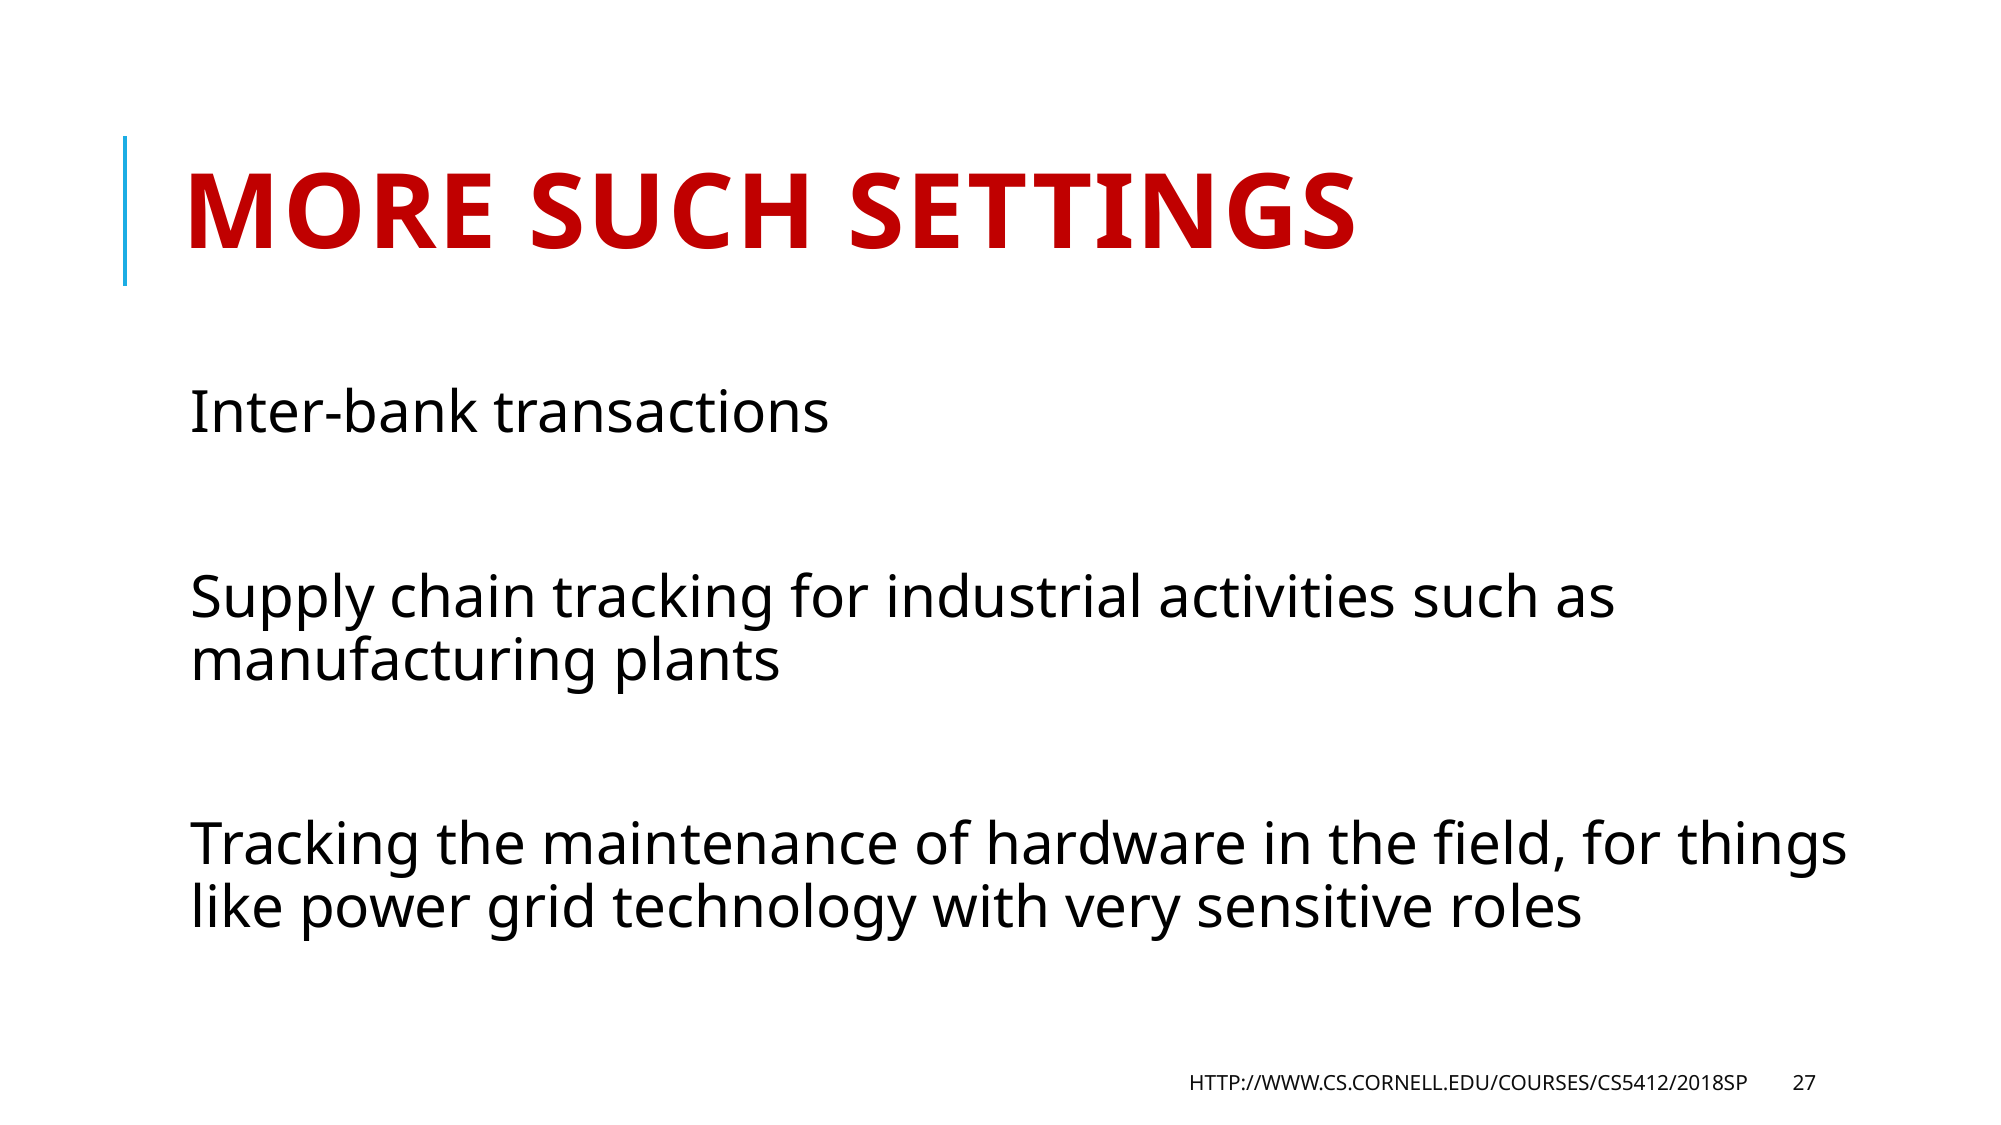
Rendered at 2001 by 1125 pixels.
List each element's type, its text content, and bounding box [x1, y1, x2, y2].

footer http://www.cs.cornell.edu/courses/cs5412/2018sp [794, 1061, 1763, 1107]
title More such settings [168, 96, 1938, 342]
list Inter-bank transactions Supply chain tracking for industrial activities such as manufacturing plants Tracking the maintenance of hardware in the field, for things like power grid technology with very sensitive roles [168, 375, 1938, 1035]
slide_number 27 [1777, 1061, 1938, 1107]
